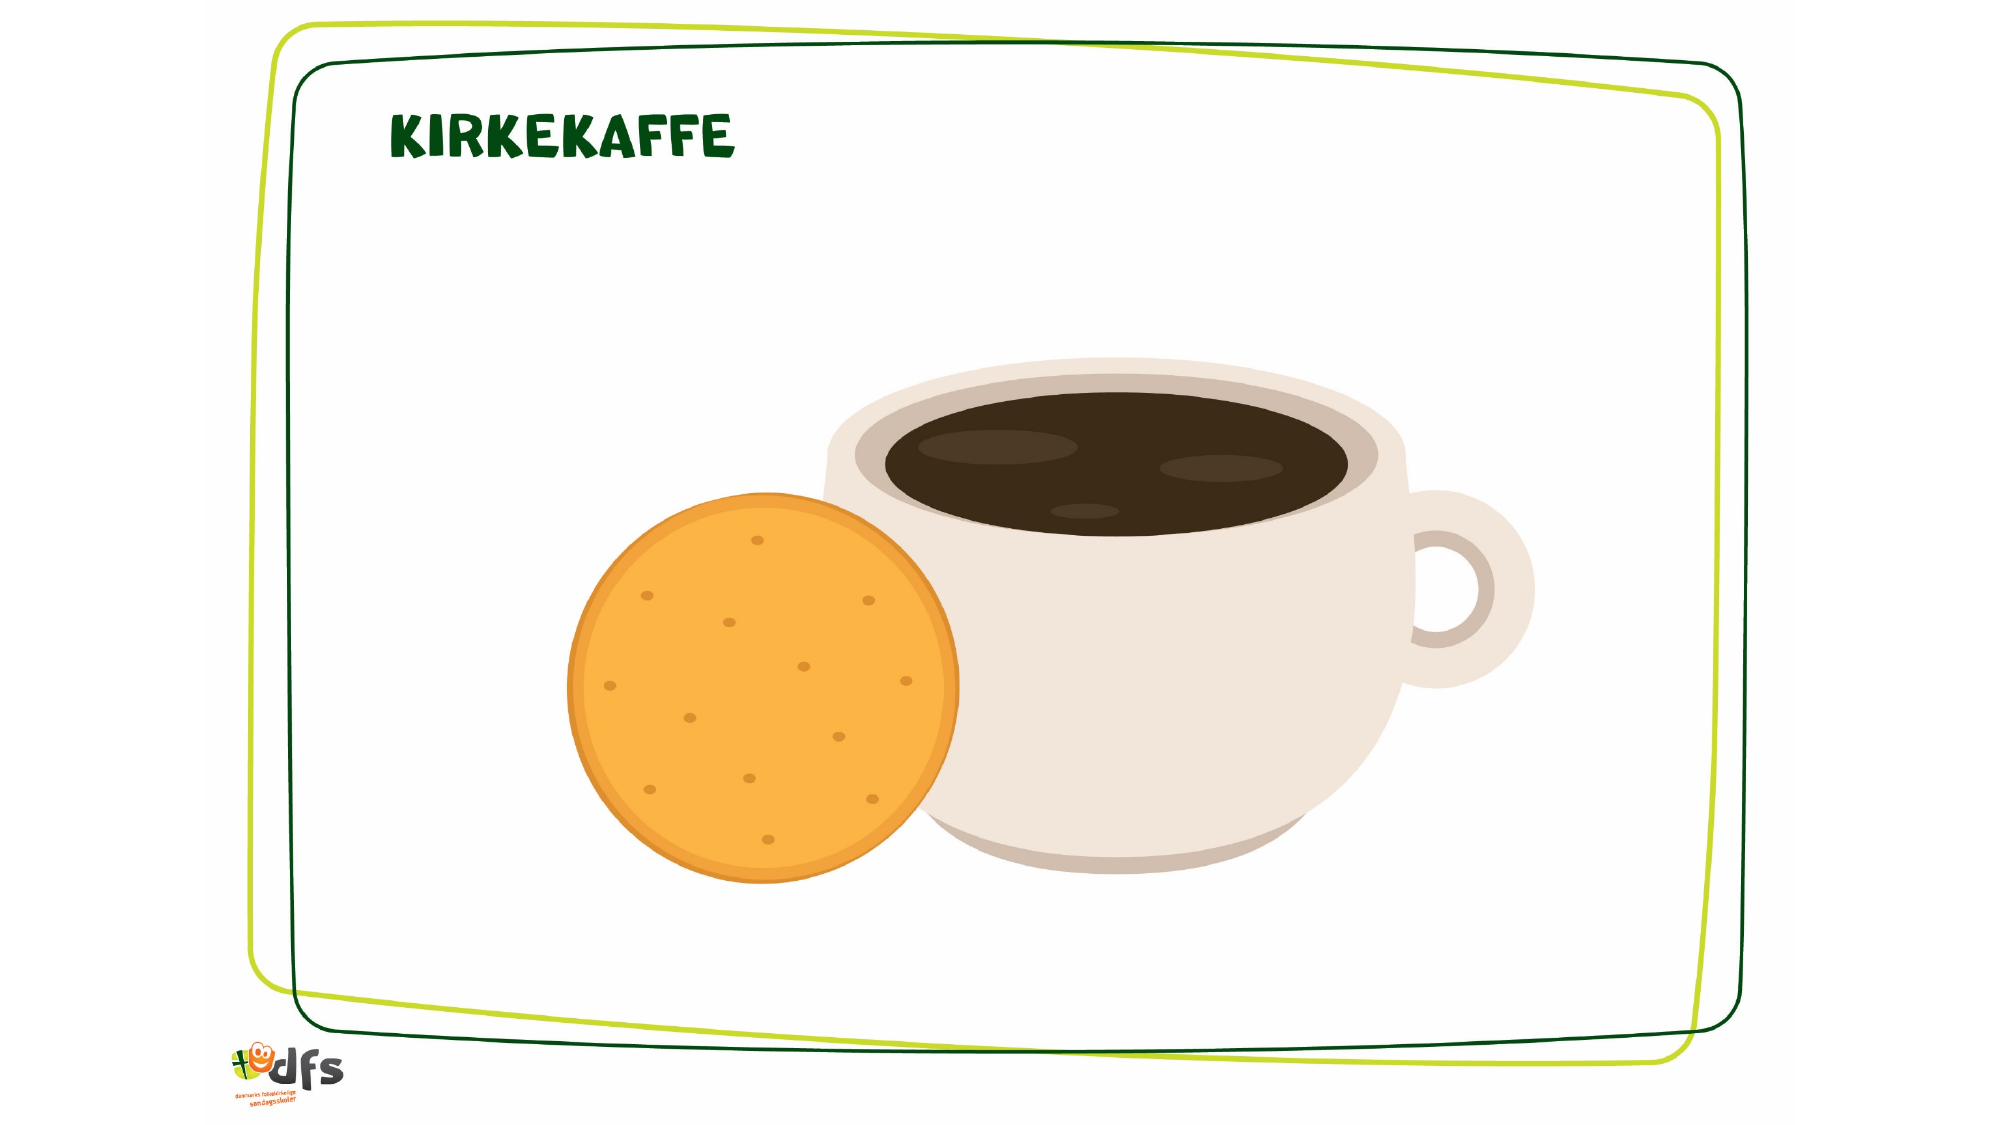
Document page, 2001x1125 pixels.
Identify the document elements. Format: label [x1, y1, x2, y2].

picture [204, 0, 1796, 1125]
